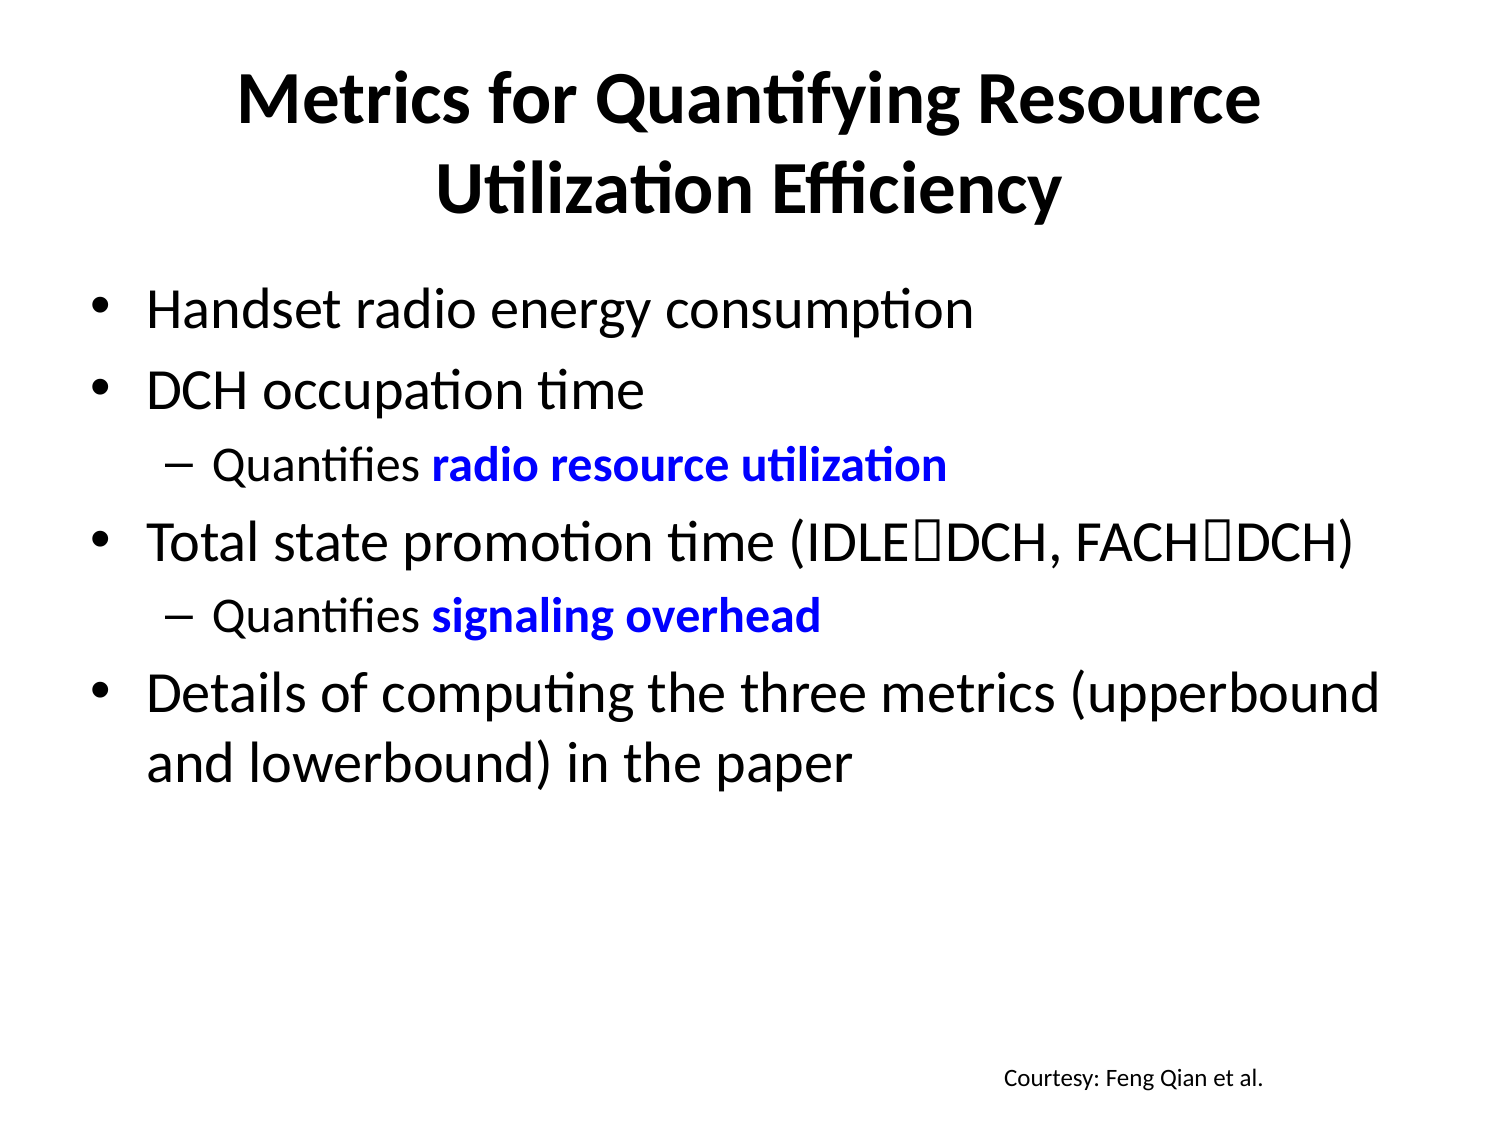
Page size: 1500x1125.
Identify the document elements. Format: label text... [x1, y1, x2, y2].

list Handset radio energy consumption DCH occupation time Quantifies radio resource utilization Total state promotion time (IDLEDCH, FACHDCH) Quantifies signaling overhead Details of computing the three metrics (upperbound and lowerbound) in the paper [75, 262, 1425, 1005]
title Metrics for Quantifying Resource Utilization Efficiency [75, 45, 1425, 233]
text_box Courtesy: Feng Qian et al. [989, 1054, 1280, 1100]
